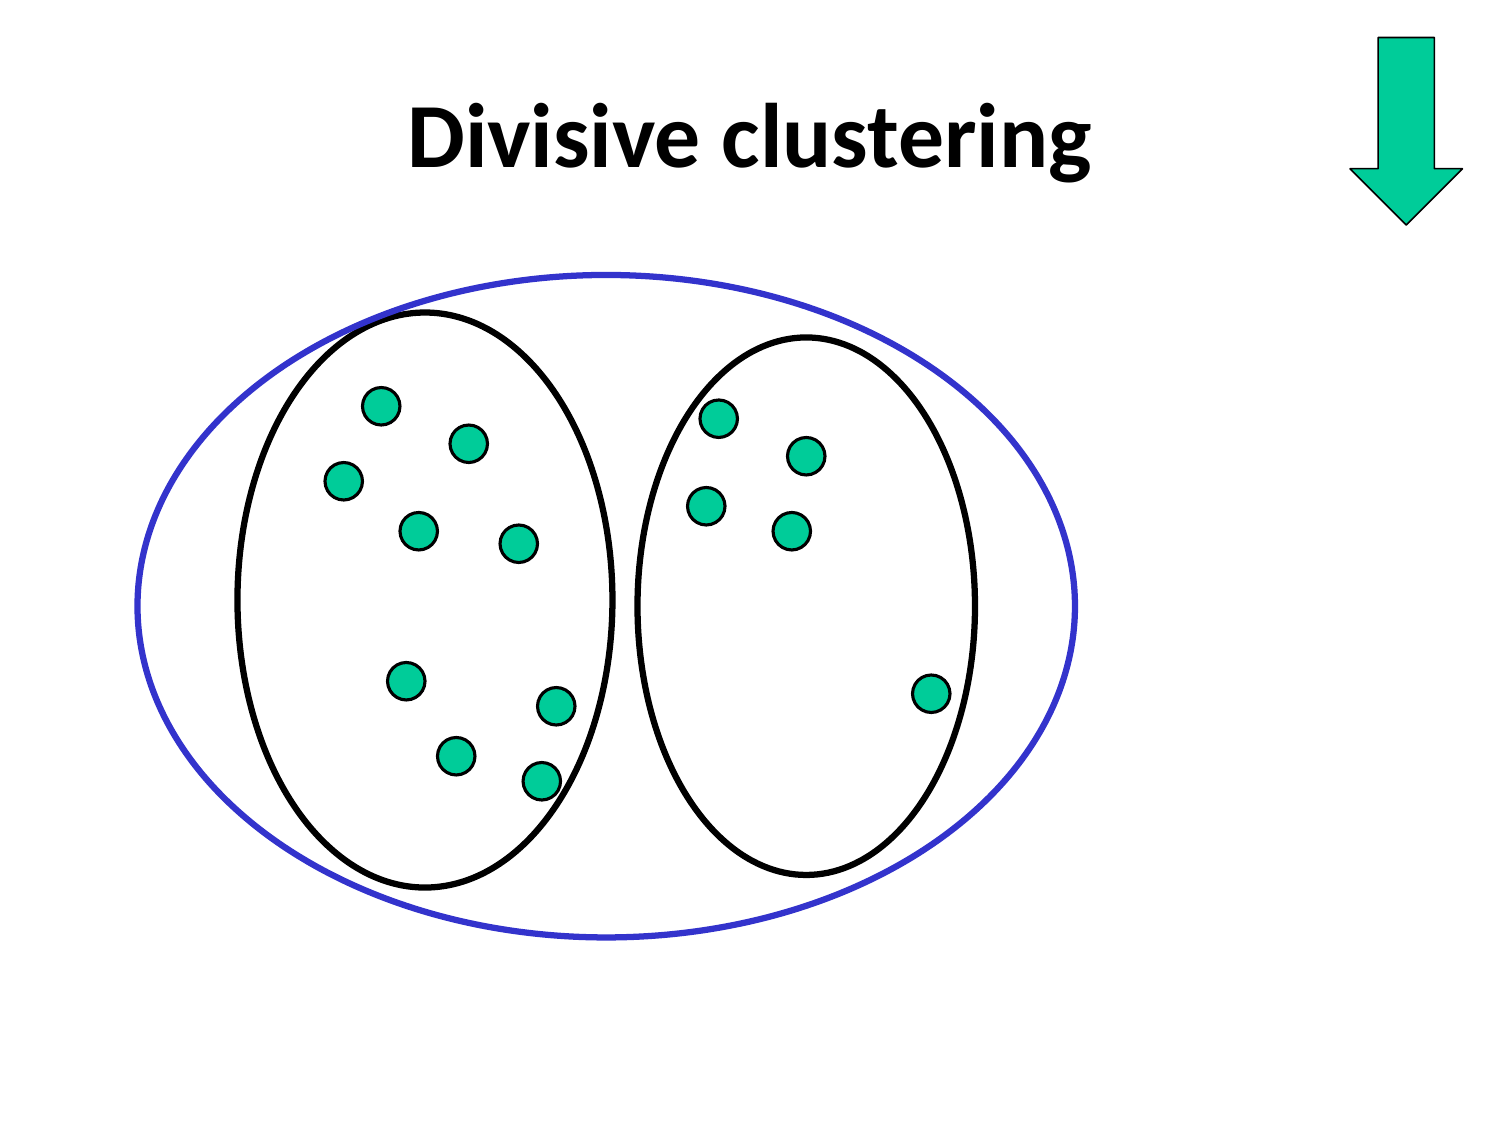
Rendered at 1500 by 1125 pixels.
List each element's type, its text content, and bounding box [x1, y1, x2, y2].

text_box [137, 274, 1075, 938]
text_box [1350, 37, 1463, 225]
title Divisive clustering [112, 37, 1388, 225]
